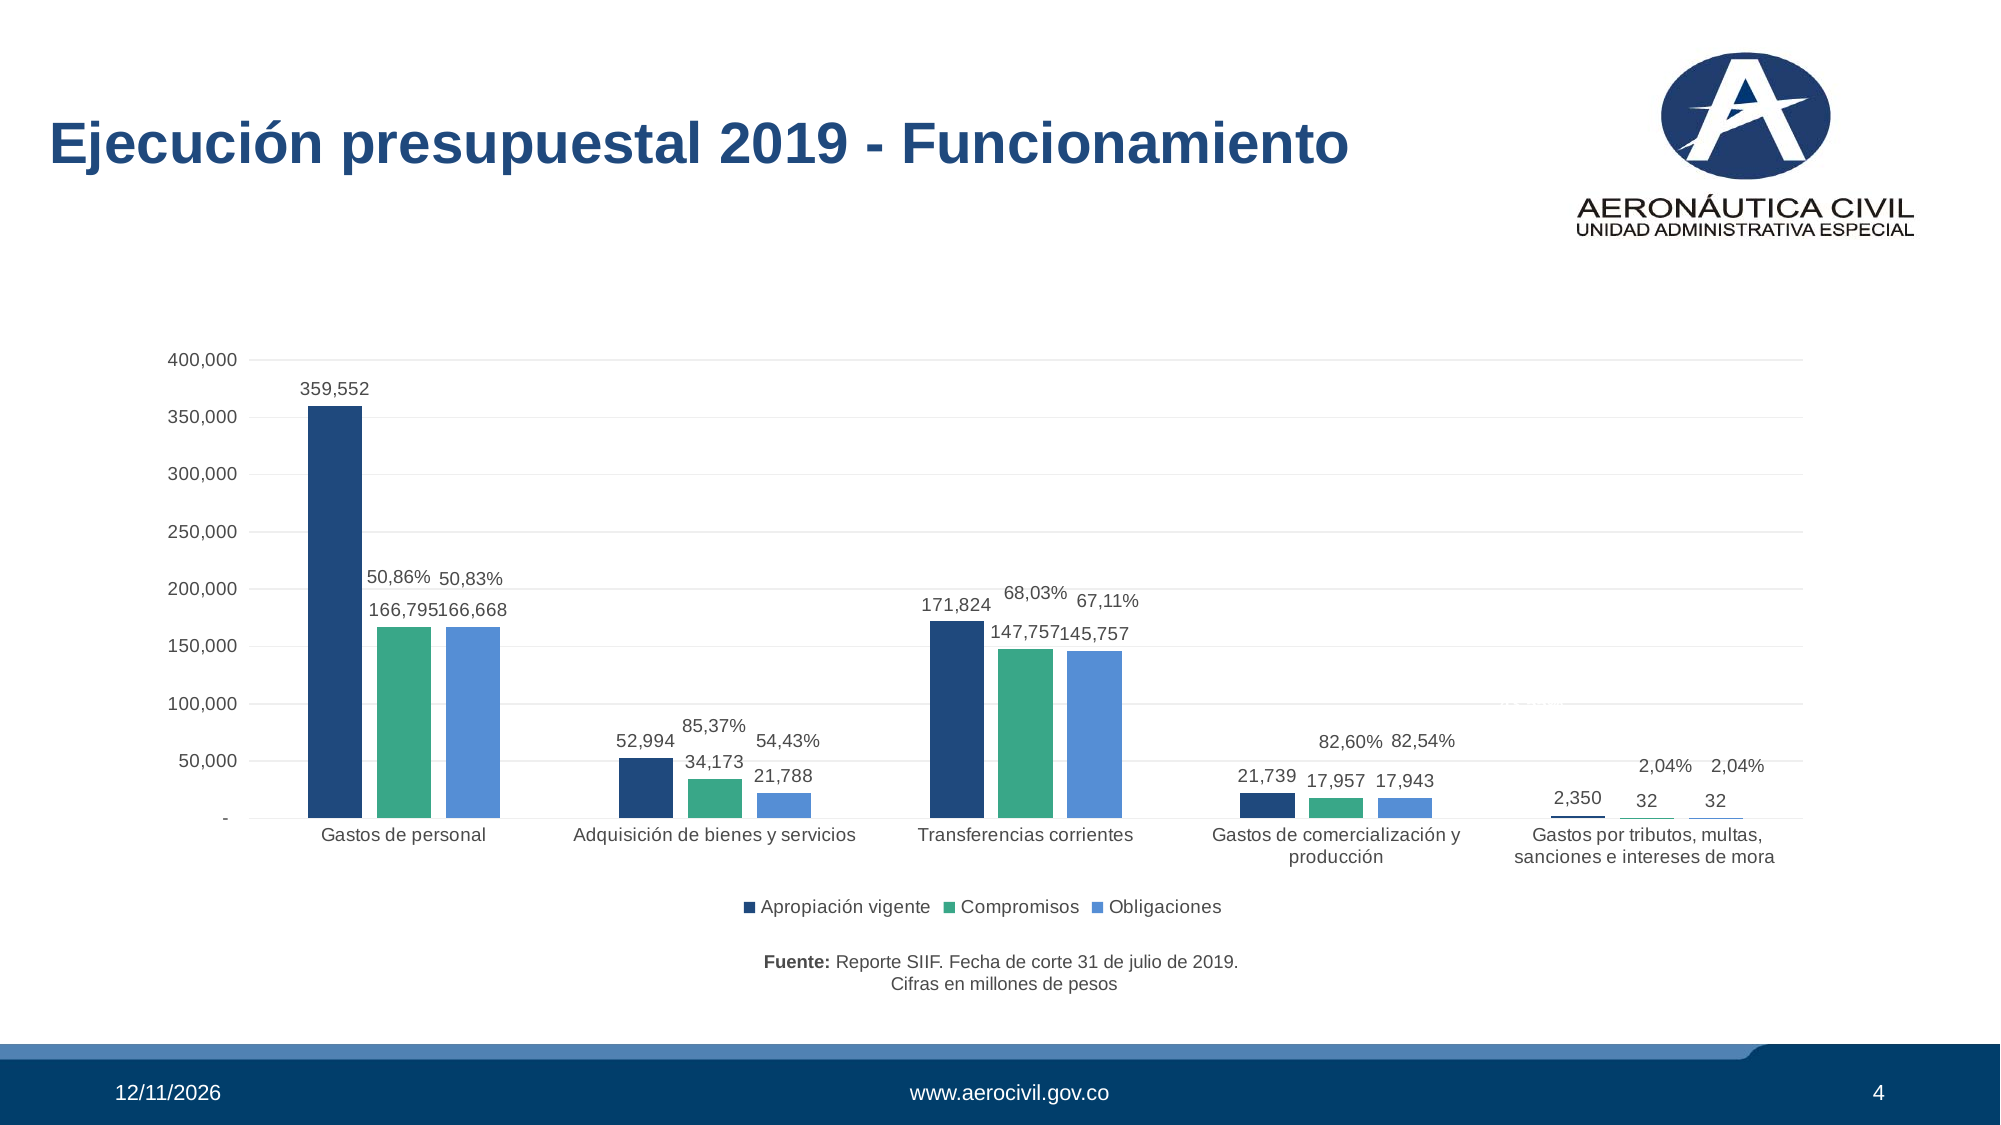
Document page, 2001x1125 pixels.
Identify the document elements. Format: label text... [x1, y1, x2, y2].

slide_number 4 [1693, 1070, 1900, 1112]
text_box Fuente: Reporte SIIF. Fecha de corte 31 de julio de 2019. Cifras en millones de pesos [544, 941, 1464, 1002]
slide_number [99, 1070, 323, 1112]
footer www.aerocivil.gov.co [391, 1070, 1629, 1112]
picture [0, 0, 2000, 1125]
chart [128, 337, 1837, 925]
text_box Ejecución presupuestal 2019 - Funcionamiento [34, 67, 1542, 213]
